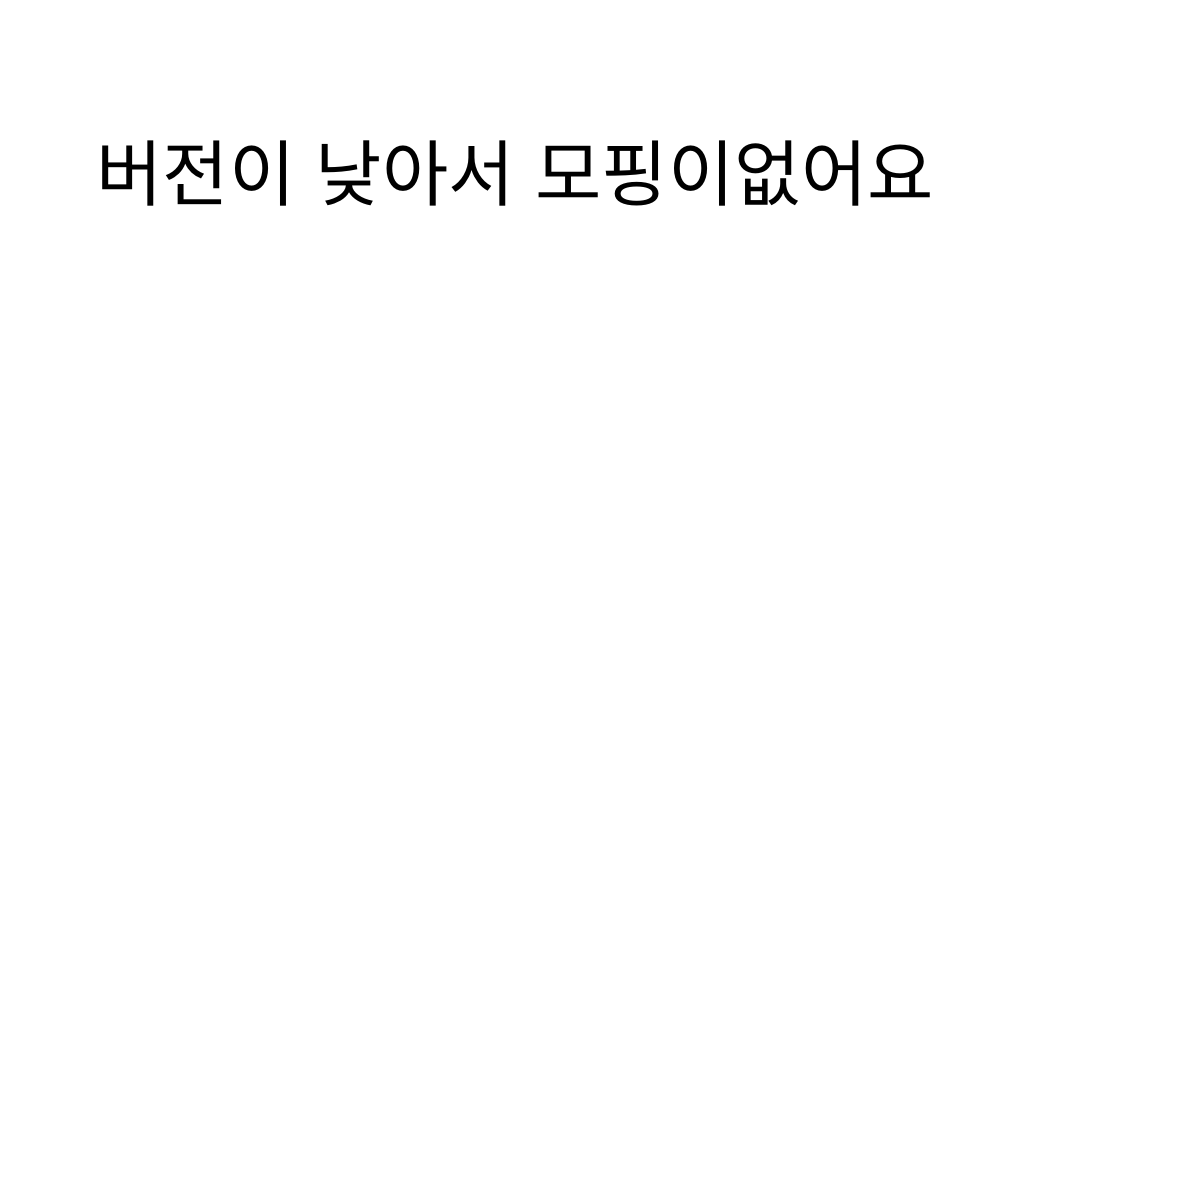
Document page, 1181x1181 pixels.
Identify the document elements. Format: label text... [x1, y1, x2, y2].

title 버전이 낮아서 모핑이없어요 [81, 62, 1100, 292]
